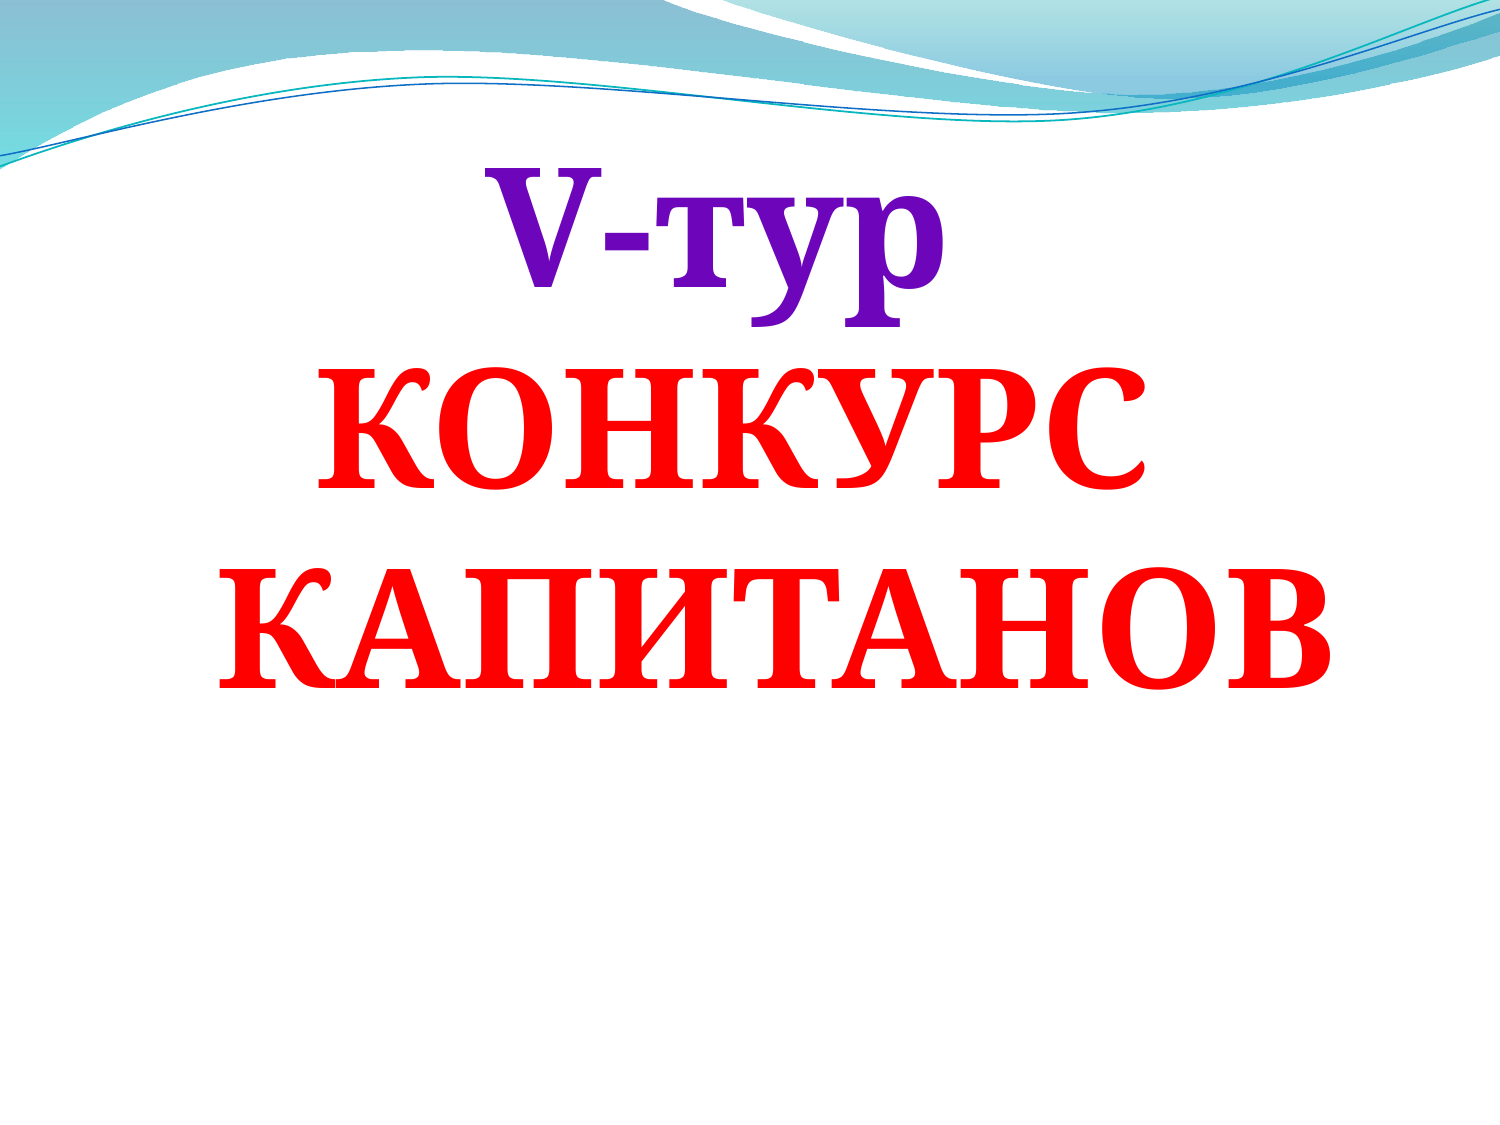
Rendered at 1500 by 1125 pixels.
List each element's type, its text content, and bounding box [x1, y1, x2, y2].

text_box V-тур [442, 113, 994, 329]
text_box КОНКУРС КАПИТАНОВ [53, 314, 1500, 730]
